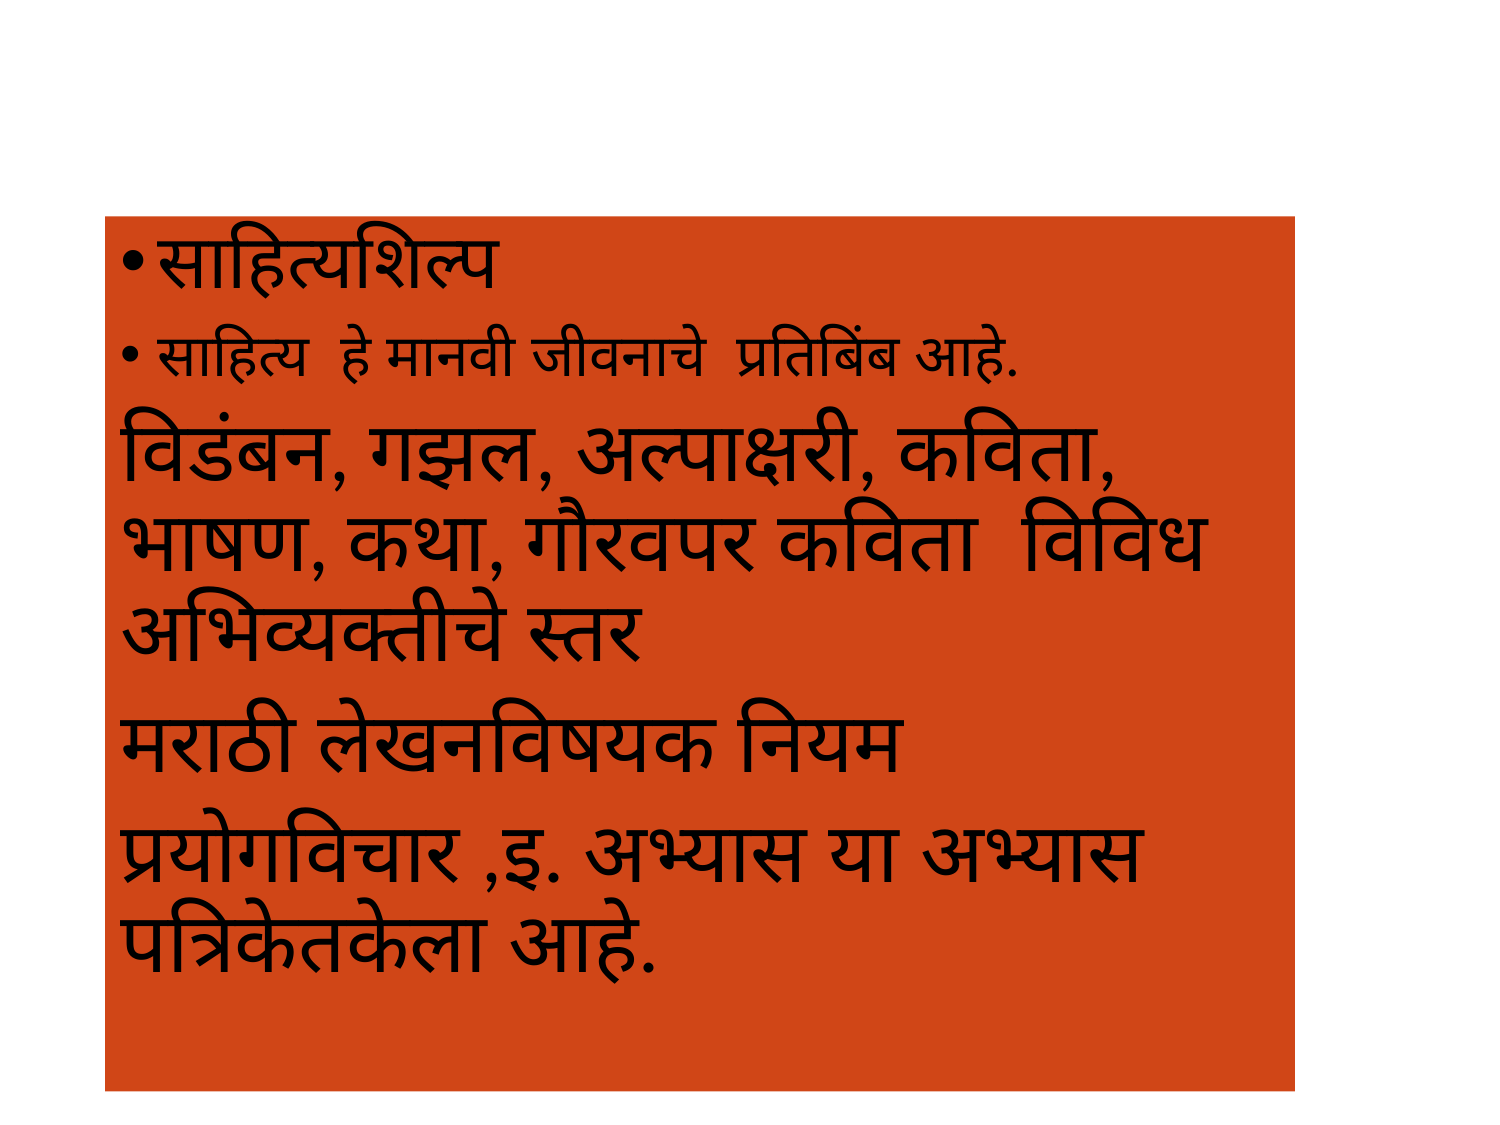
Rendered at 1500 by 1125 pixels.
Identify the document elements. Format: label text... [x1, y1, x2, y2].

list साहित्यशिल्प साहित्य हे मानवी जीवनाचे प्रतिबिंब आहे. विडंबन, गझल, अल्पाक्षरी, कविता, भाषण, कथा, गौरवपर कविता विविध अभिव्यक्तीचे स्तर मराठी लेखनविषयक नियम प्रयोगविचार ,इ. अभ्यास या अभ्यास पत्रिकेतकेला आहे. [105, 216, 1295, 1092]
